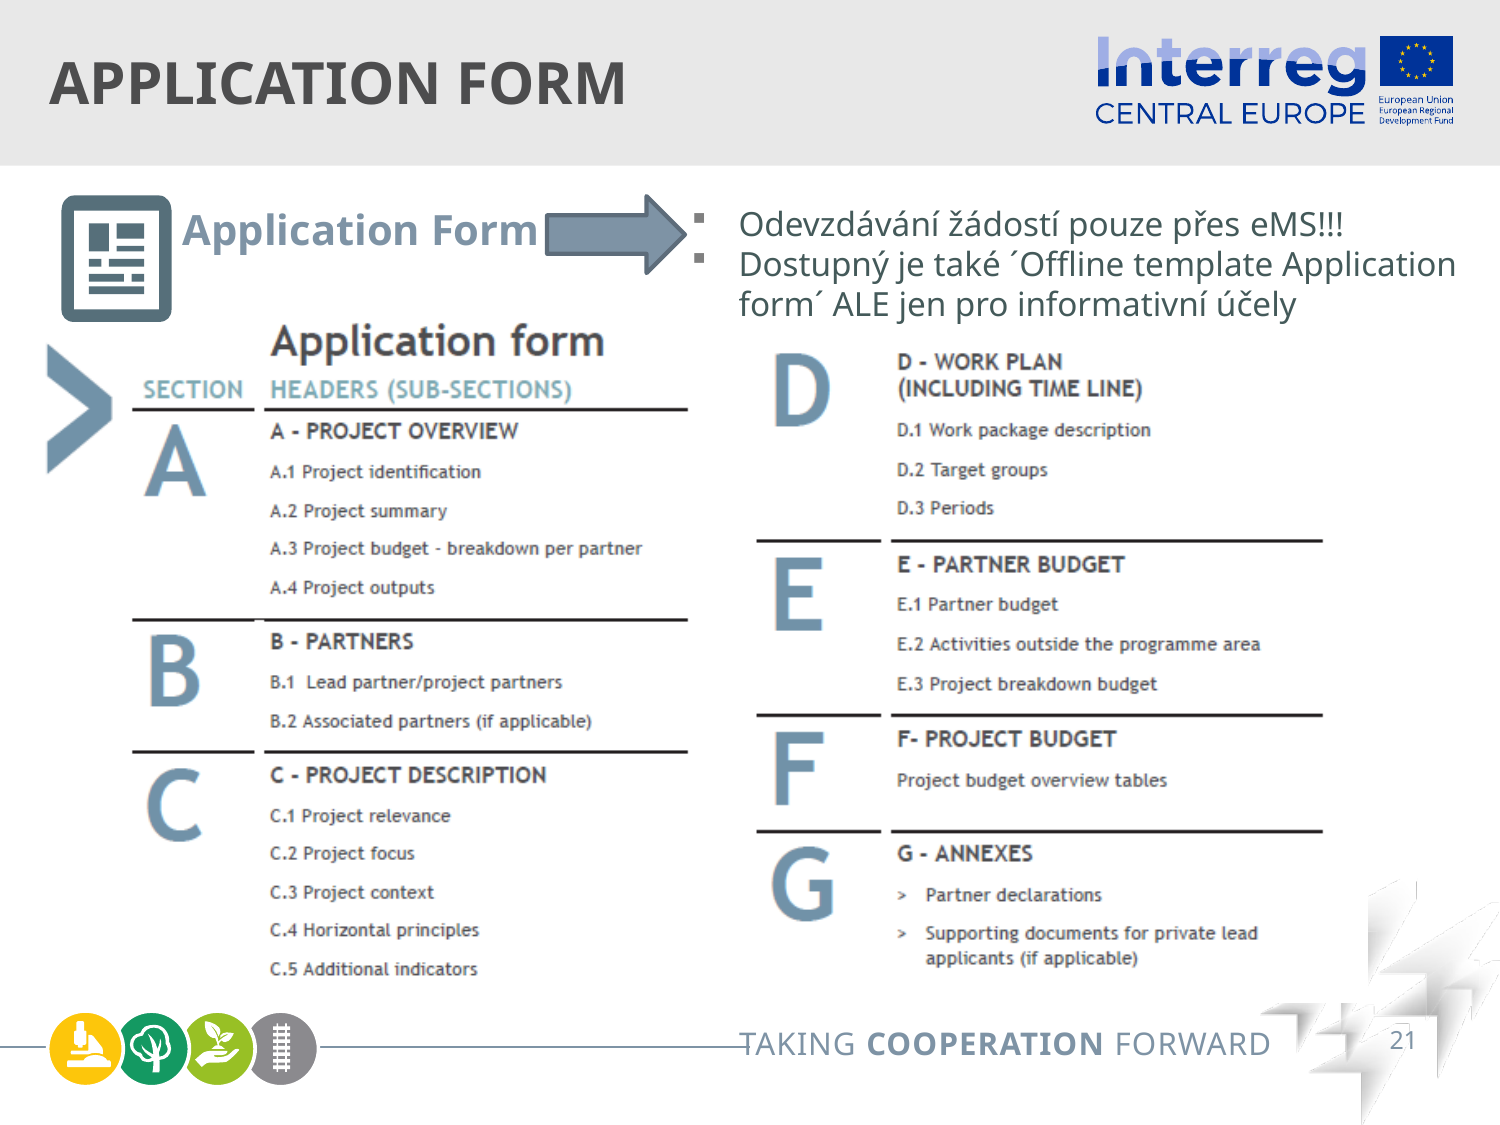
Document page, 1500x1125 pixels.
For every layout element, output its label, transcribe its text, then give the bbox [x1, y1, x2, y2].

text_box Application Form [159, 195, 563, 261]
text_box [544, 194, 688, 271]
text_box [159, 261, 172, 271]
title application form [0, 24, 1082, 138]
picture [24, 272, 1500, 1125]
text_box [61, 195, 159, 271]
text_box Odevzdávání žádostí pouze přes eMS!!! Dostupný je také ´Offline template Application form´ ALE jen pro informativní účely [676, 195, 1483, 330]
